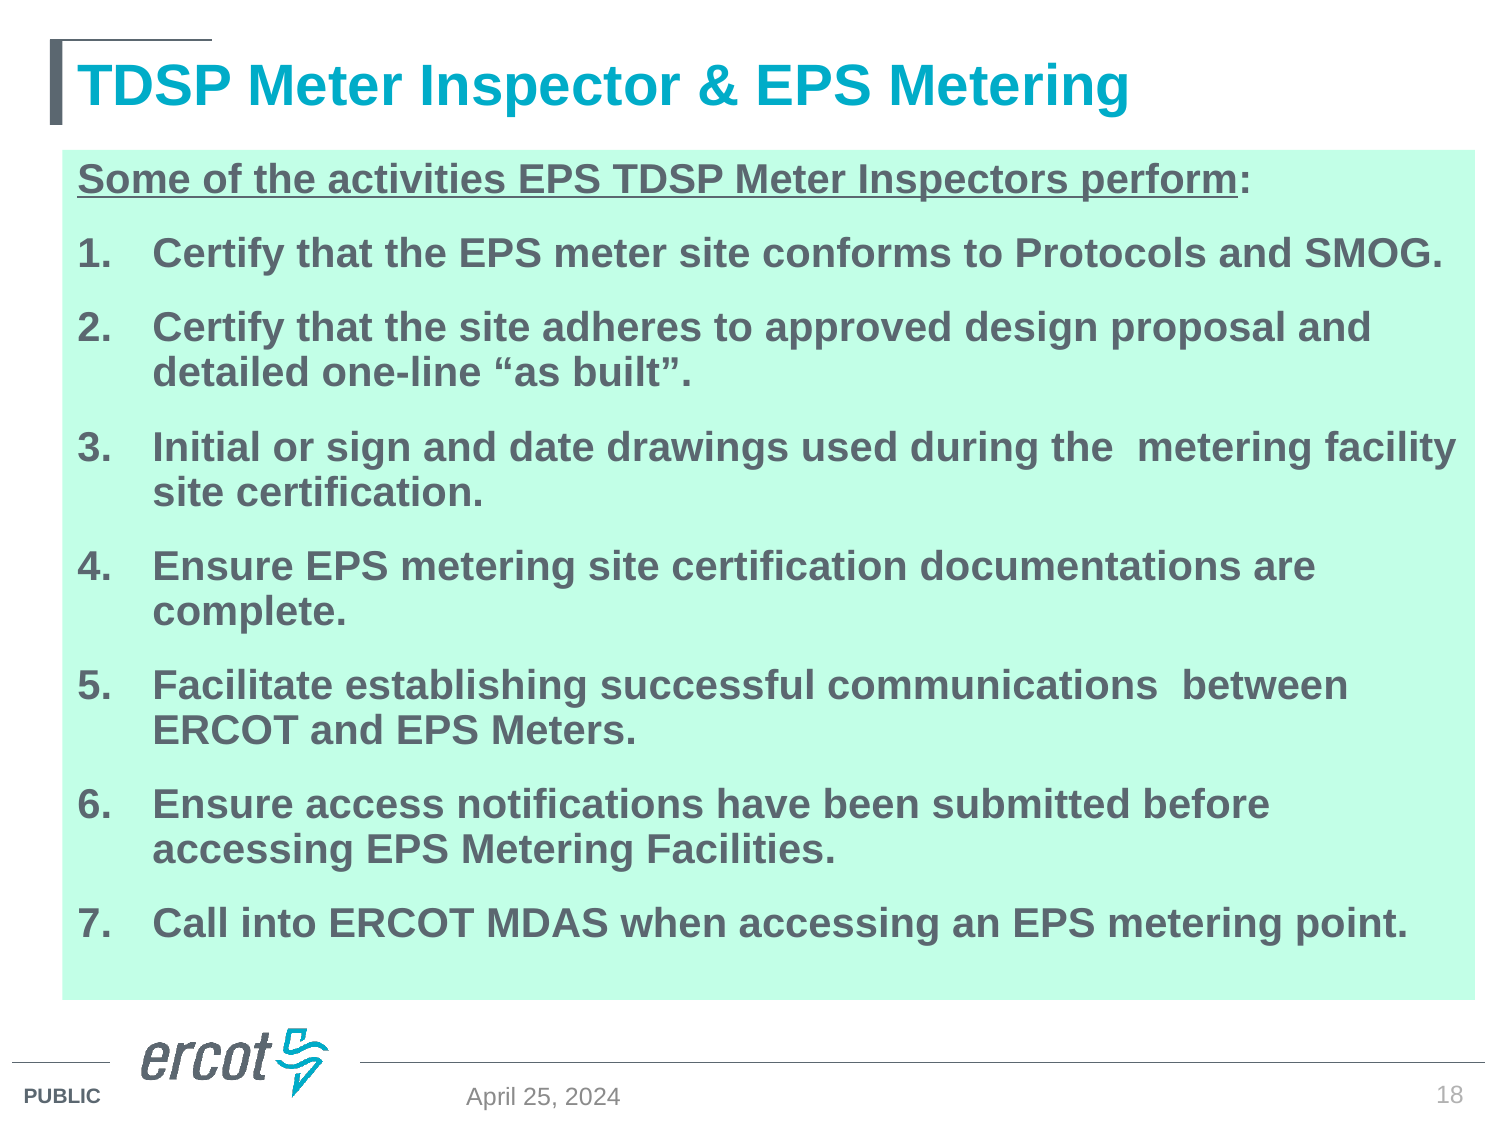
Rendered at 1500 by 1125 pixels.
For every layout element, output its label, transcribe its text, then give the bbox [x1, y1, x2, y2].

text_box Some of the activities EPS TDSP Meter Inspectors perform: Certify that the EPS meter site conforms to Protocols and SMOG. Certify that the site adheres to approved design proposal and detailed one-line “as built”. Initial or sign and date drawings used during the metering facility site certification. Ensure EPS metering site certification documentations are complete. Facilitate establishing successful communications between ERCOT and EPS Meters. Ensure access notifications have been submitted before accessing EPS Metering Facilities. Call into ERCOT MDAS when accessing an EPS metering point. [62, 149, 1475, 1000]
title TDSP Meter Inspector & EPS Metering [62, 39, 1450, 149]
picture [137, 1024, 332, 1100]
slide_number 18 [1412, 1076, 1488, 1112]
